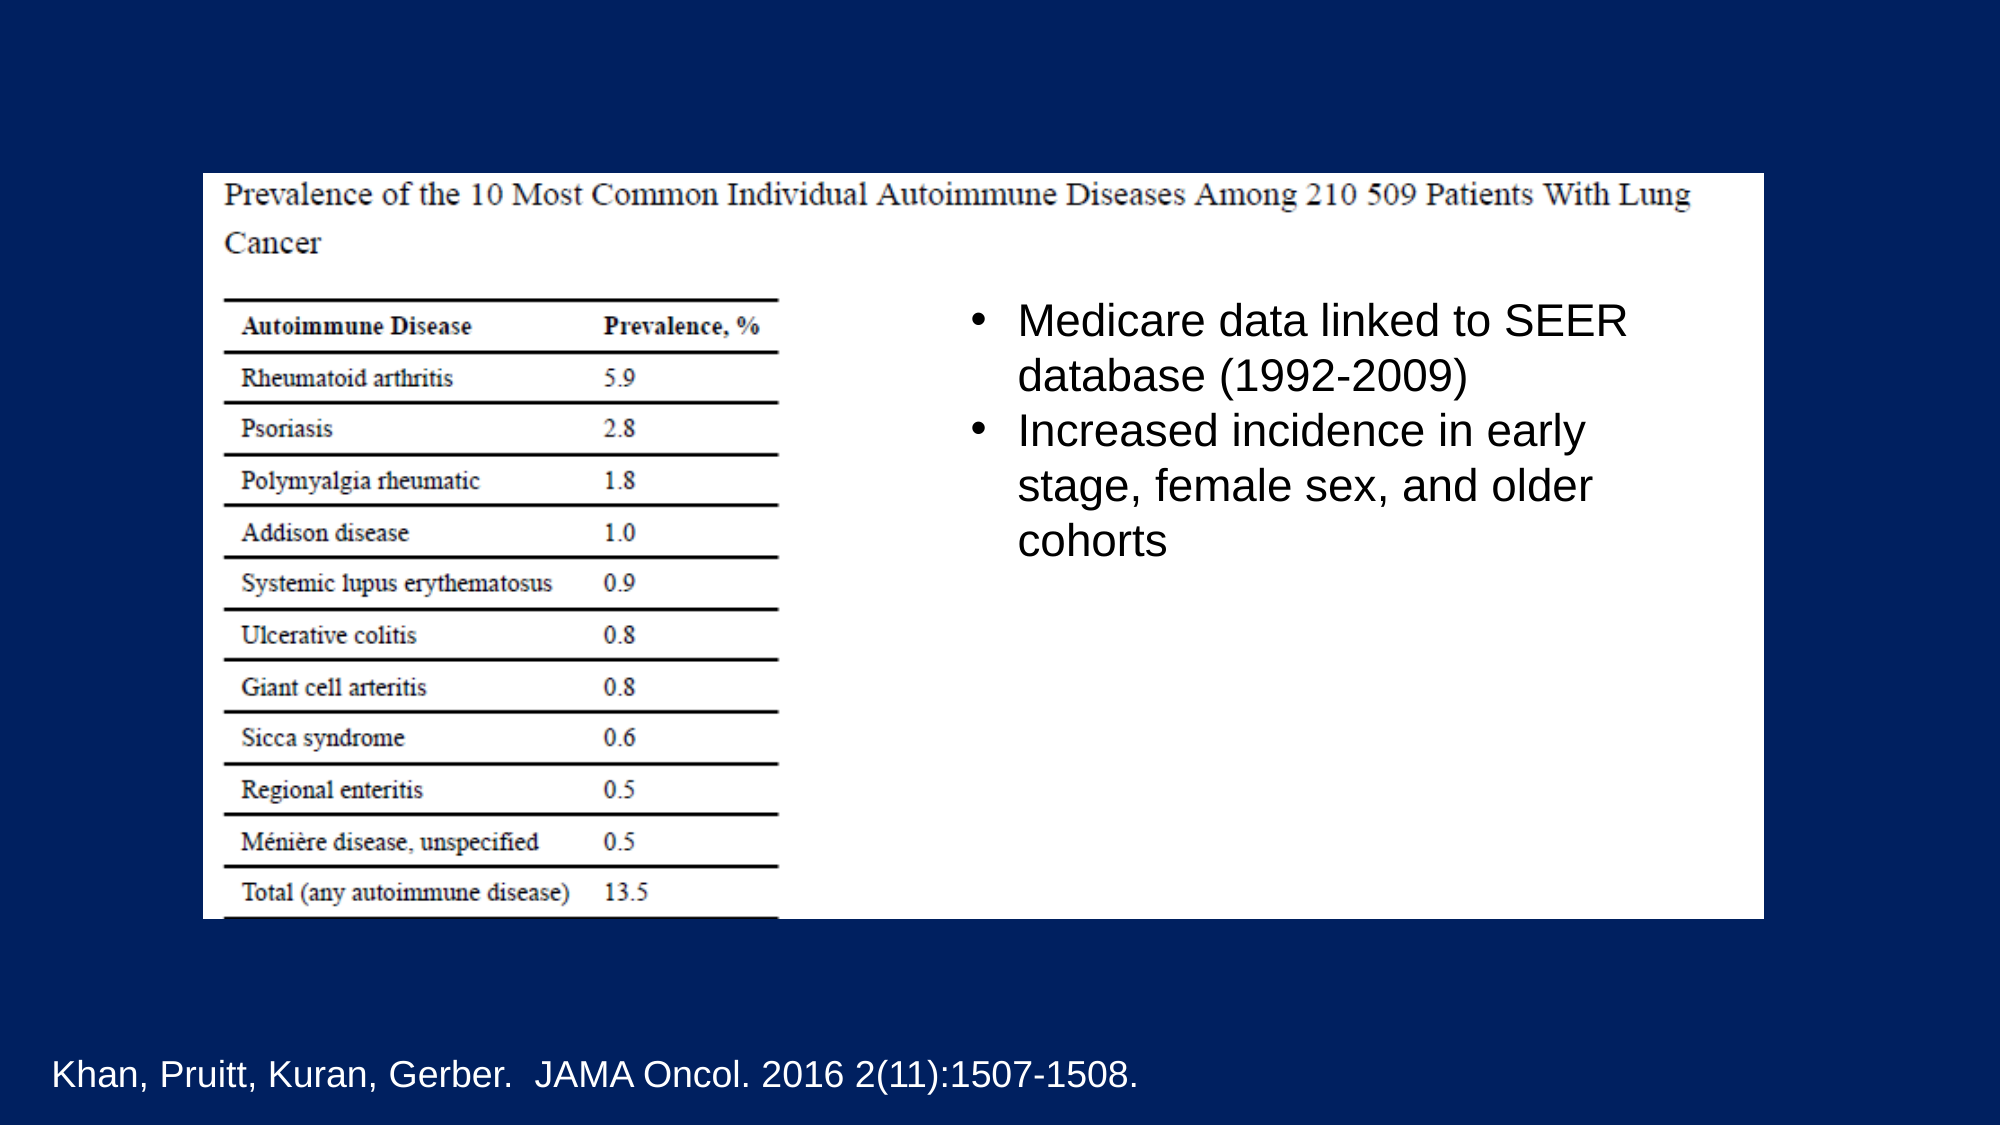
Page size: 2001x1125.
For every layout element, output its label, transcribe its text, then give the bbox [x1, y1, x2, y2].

picture [202, 172, 1764, 919]
text_box Khan, Pruitt, Kuran, Gerber. JAMA Oncol. 2016 2(11):1507-1508. [36, 1042, 1181, 1103]
